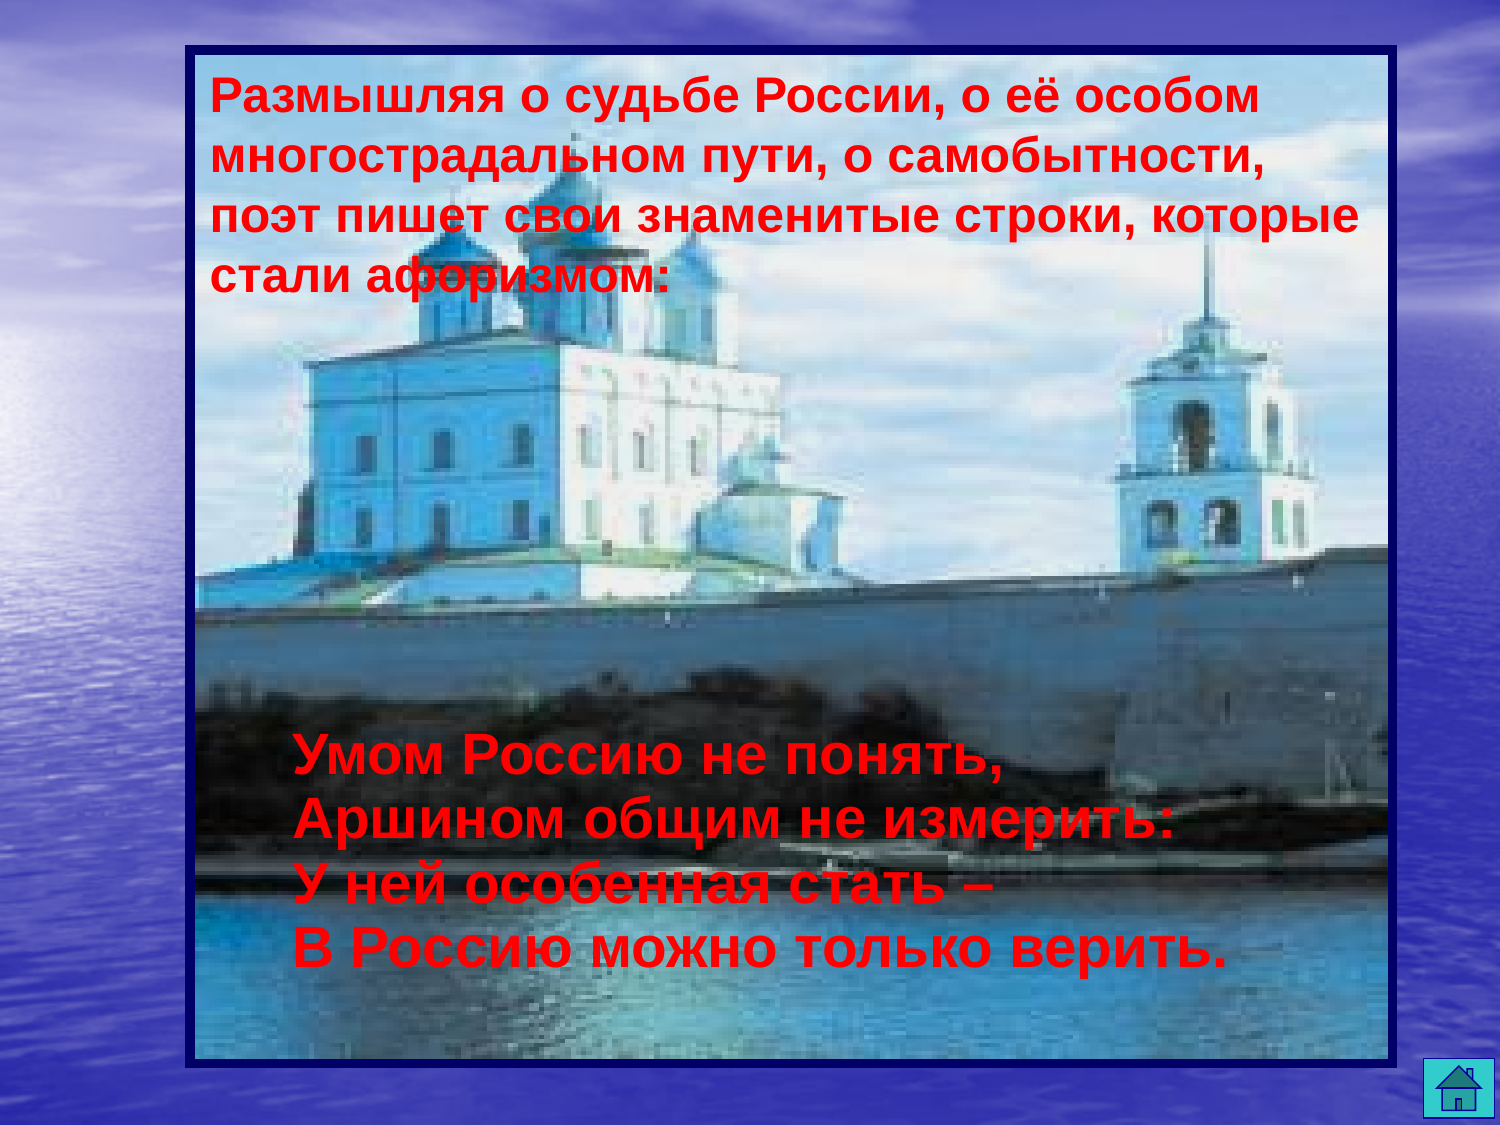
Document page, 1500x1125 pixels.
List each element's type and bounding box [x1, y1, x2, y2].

text_box [1423, 1058, 1495, 1118]
picture [194, 54, 1388, 1059]
